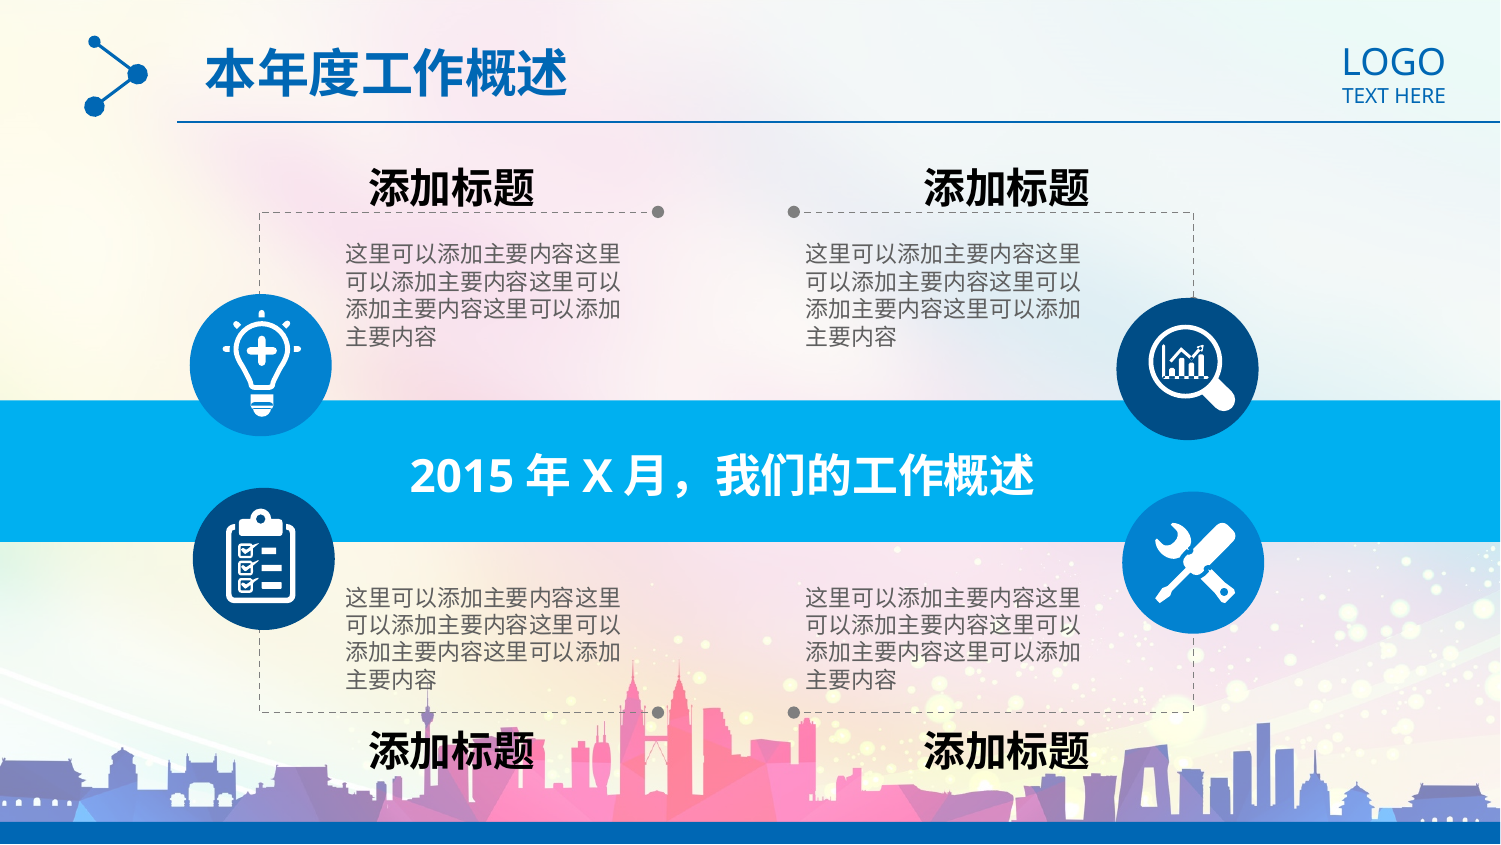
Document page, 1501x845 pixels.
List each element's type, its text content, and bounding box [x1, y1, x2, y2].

text_box 本年度工作概述 [189, 32, 585, 111]
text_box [189, 293, 332, 437]
text_box [0, 821, 1501, 844]
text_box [192, 487, 335, 631]
text_box [0, 400, 1501, 542]
text_box 添加标题 [885, 719, 1102, 781]
text_box 这里可以添加主要内容这里可以添加主要内容这里可以添加主要内容这里可以添加主要内容 [334, 577, 653, 699]
text_box [258, 205, 665, 292]
text_box 这里可以添加主要内容这里可以添加主要内容这里可以添加主要内容这里可以添加主要内容 [794, 577, 1114, 699]
text_box 添加标题 [343, 719, 560, 781]
text_box 添加标题 [885, 156, 1102, 218]
text_box [787, 638, 1194, 719]
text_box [1116, 297, 1259, 441]
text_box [94, 41, 138, 107]
text_box [787, 205, 1194, 296]
text_box 2015年X月，我们的工作概述 [398, 440, 1047, 507]
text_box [0, 542, 1501, 821]
text_box 添加标题 [343, 156, 560, 218]
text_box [0, 0, 1501, 400]
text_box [1337, 30, 1451, 117]
text_box [258, 639, 665, 719]
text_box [1121, 491, 1265, 634]
text_box 这里可以添加主要内容这里可以添加主要内容这里可以添加主要内容这里可以添加主要内容 [794, 234, 1114, 356]
text_box 这里可以添加主要内容这里可以添加主要内容这里可以添加主要内容这里可以添加主要内容 [334, 234, 653, 356]
